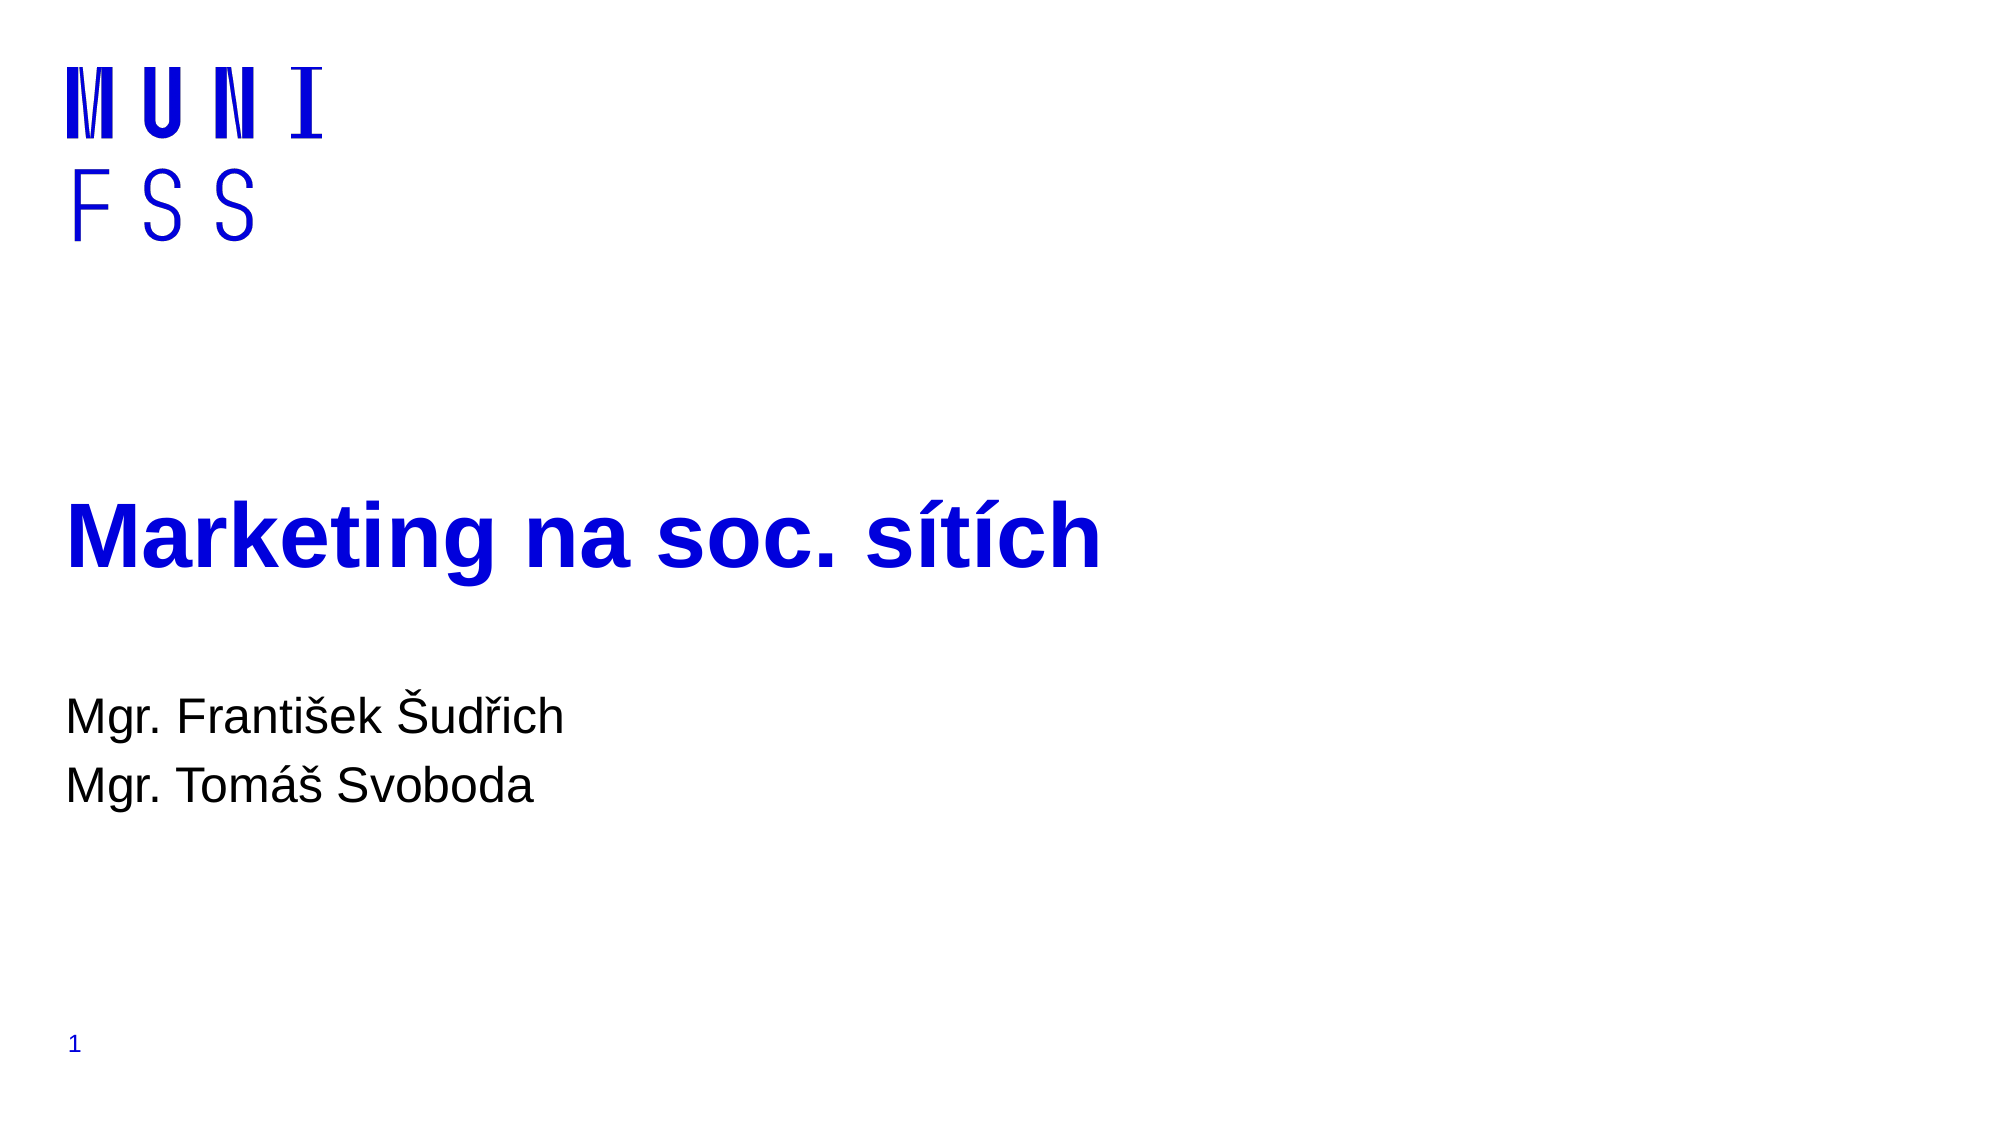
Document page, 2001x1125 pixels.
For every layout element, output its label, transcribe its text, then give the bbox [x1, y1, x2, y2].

picture [67, 67, 322, 242]
slide_number ‹#› [67, 1021, 110, 1063]
title Marketing na soc. sítích [65, 475, 1930, 668]
subtitle Mgr. František Šudřich Mgr. Tomáš Svoboda [65, 675, 1930, 790]
